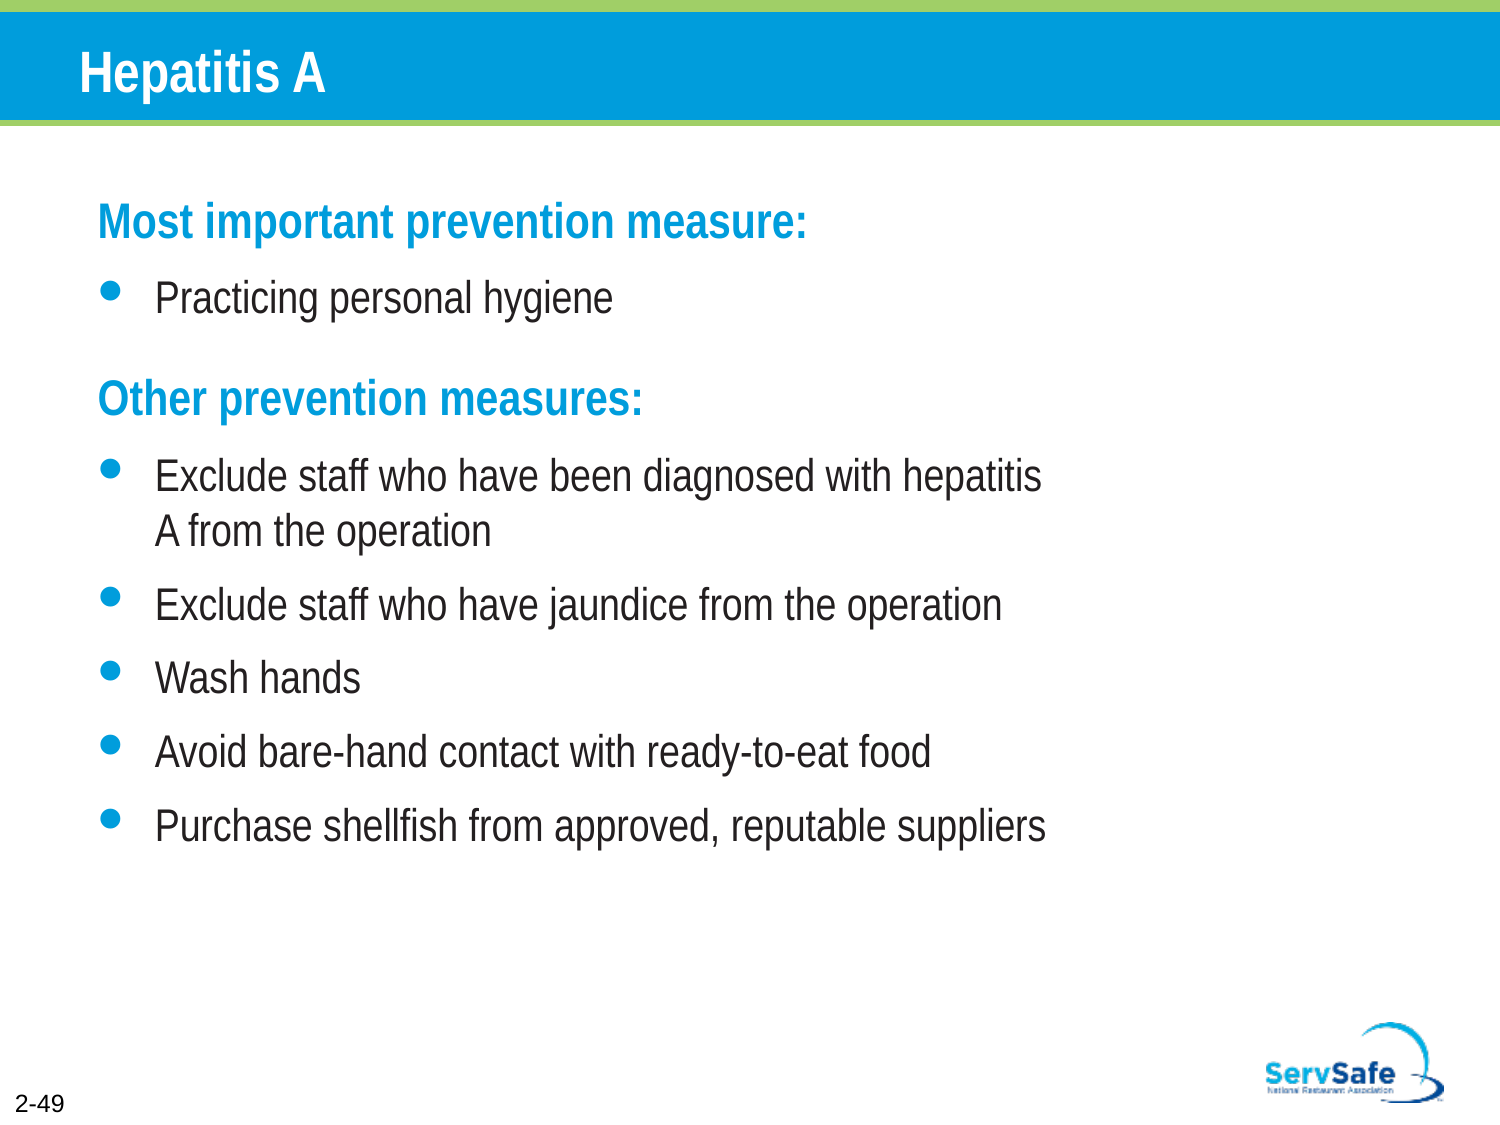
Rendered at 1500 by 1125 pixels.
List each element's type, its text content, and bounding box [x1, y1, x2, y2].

picture [1265, 1022, 1444, 1103]
list Most important prevention measure: Practicing personal hygiene Other prevention measures: Exclude staff who have been diagnosed with hepatitis A from the operation Exclude staff who have jaundice from the operation Wash hands Avoid bare-hand contact with ready-to-eat food Purchase shellfish from approved, reputable suppliers [82, 187, 1069, 994]
text_box 2-49 [0, 1080, 94, 1125]
title Hepatitis A [64, 26, 1416, 112]
